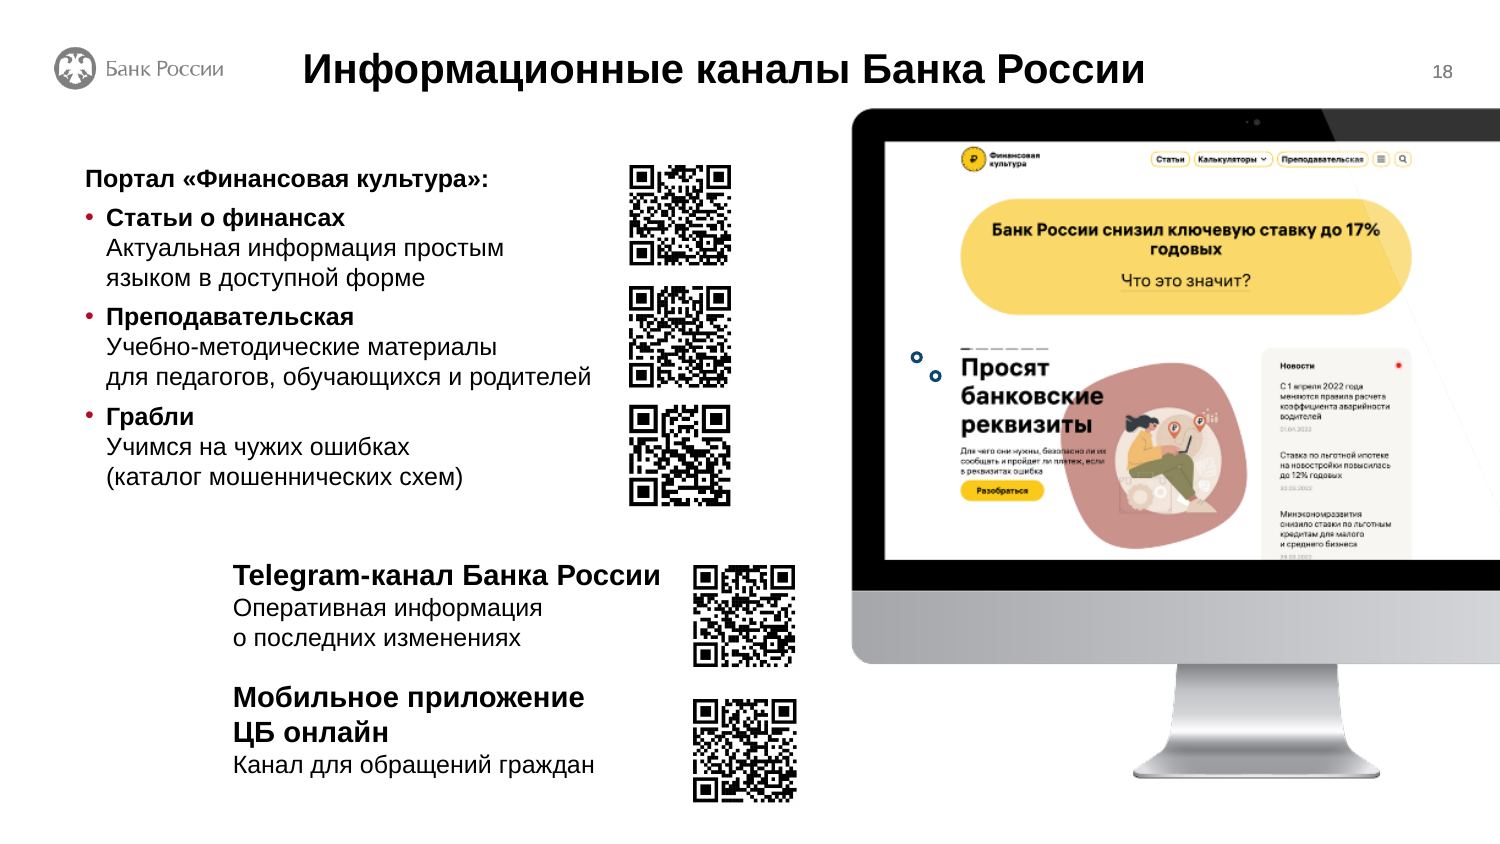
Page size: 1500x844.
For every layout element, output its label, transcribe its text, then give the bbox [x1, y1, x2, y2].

text_box Telegram-канал Банка России Оперативная информация о последних изменениях Мобильное приложение ЦБ онлайн Канал для обращений граждан [218, 548, 722, 786]
slide_number 18 [1396, 48, 1469, 93]
picture [690, 561, 799, 671]
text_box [831, 93, 1500, 787]
picture [627, 162, 733, 268]
picture [691, 696, 799, 806]
picture [627, 402, 733, 508]
picture [54, 44, 224, 93]
text_box Портал «Финансовая культура»: Статьи о финансах Актуальная информация простым языком в доступной форме Преподавательская Учебно-методические материалы для педагогов, обучающихся и родителей Грабли Учимся на чужих ошибках (каталог мошеннических схем) [70, 154, 650, 498]
title Информационные каналы Банка России [287, 35, 1292, 106]
picture [627, 284, 733, 390]
